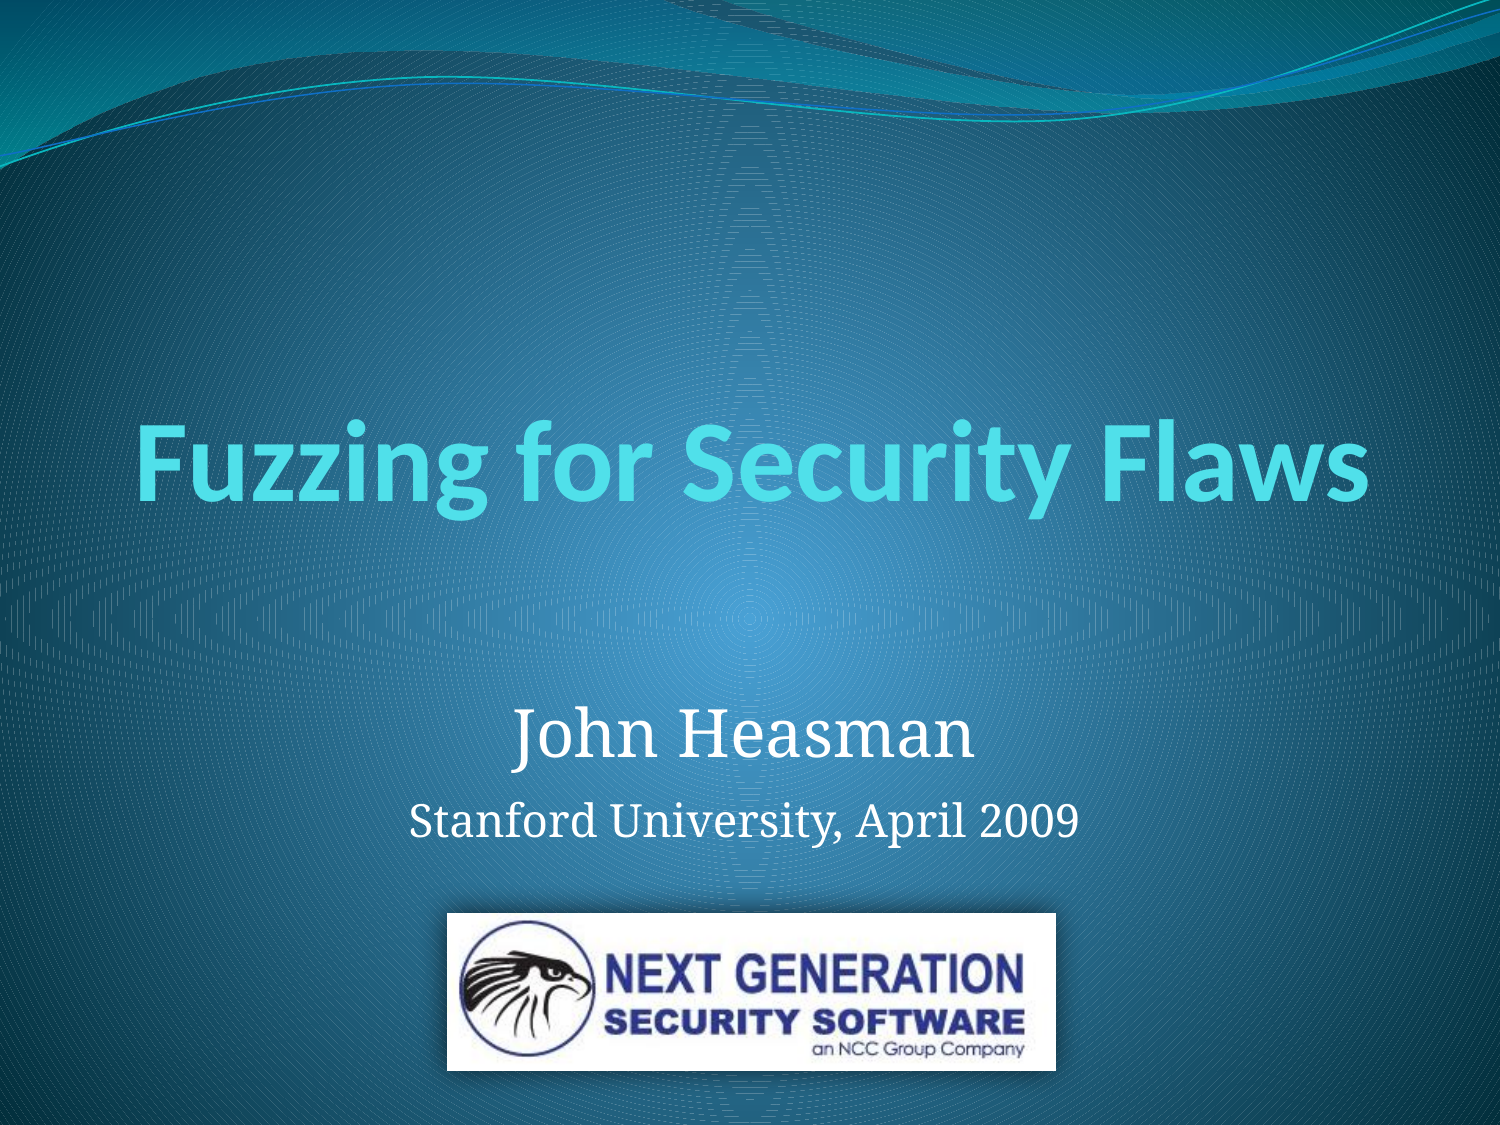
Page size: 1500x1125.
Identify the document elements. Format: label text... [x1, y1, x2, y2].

picture [447, 912, 1056, 1072]
subtitle John Heasman Stanford University, April 2009 [0, 683, 1500, 914]
title Fuzzing for Security Flaws [87, 224, 1376, 525]
